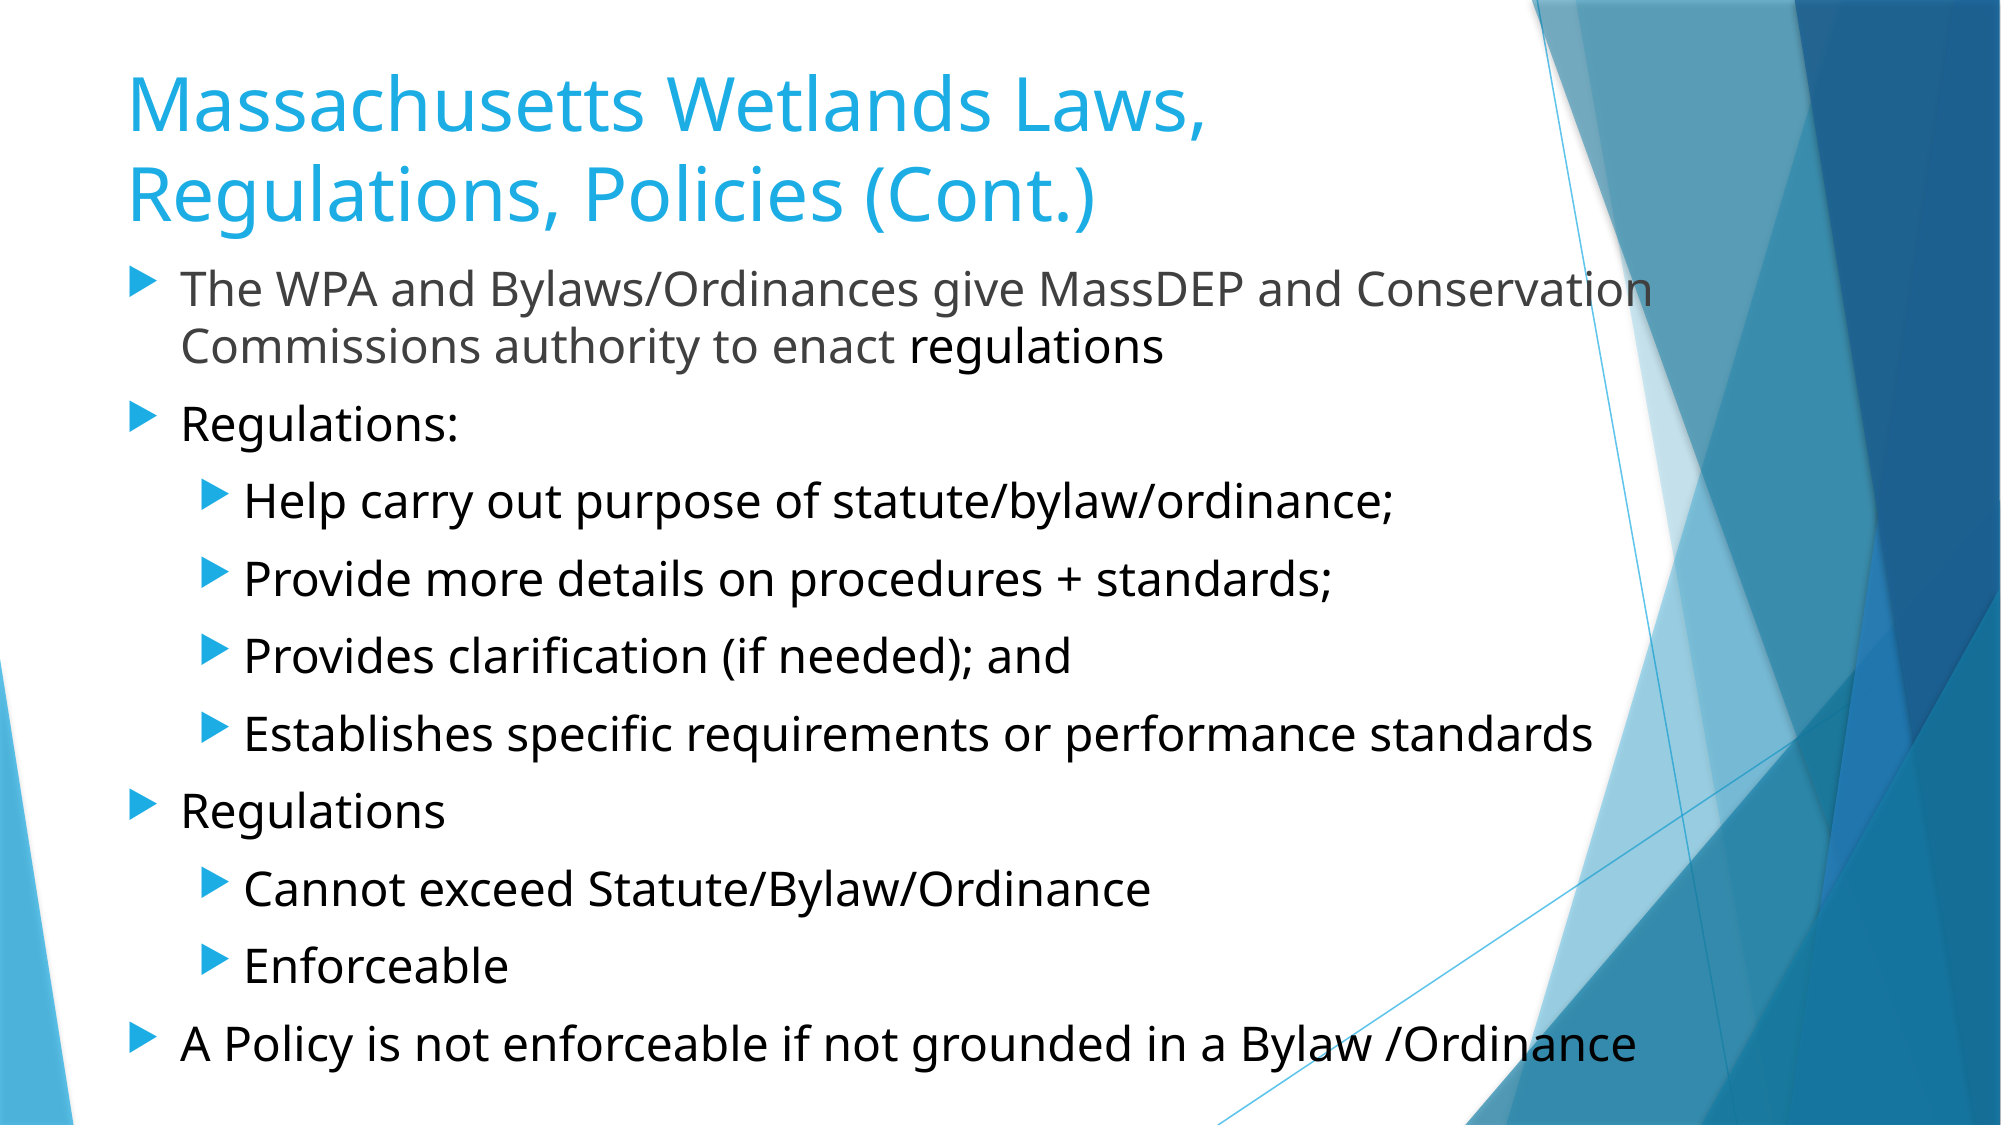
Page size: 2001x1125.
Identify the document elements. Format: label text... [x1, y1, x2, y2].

list The WPA and Bylaws/Ordinances give MassDEP and Conservation Commissions authority to enact regulations Regulations: Help carry out purpose of statute/bylaw/ordinance; Provide more details on procedures + standards; Provides clarification (if needed); and Establishes specific requirements or performance standards Regulations Cannot exceed Statute/Bylaw/Ordinance Enforceable A Policy is not enforceable if not grounded in a Bylaw /Ordinance [111, 250, 1707, 1088]
title Massachusetts Wetlands Laws, Regulations, Policies (Cont.) [111, 49, 1522, 250]
